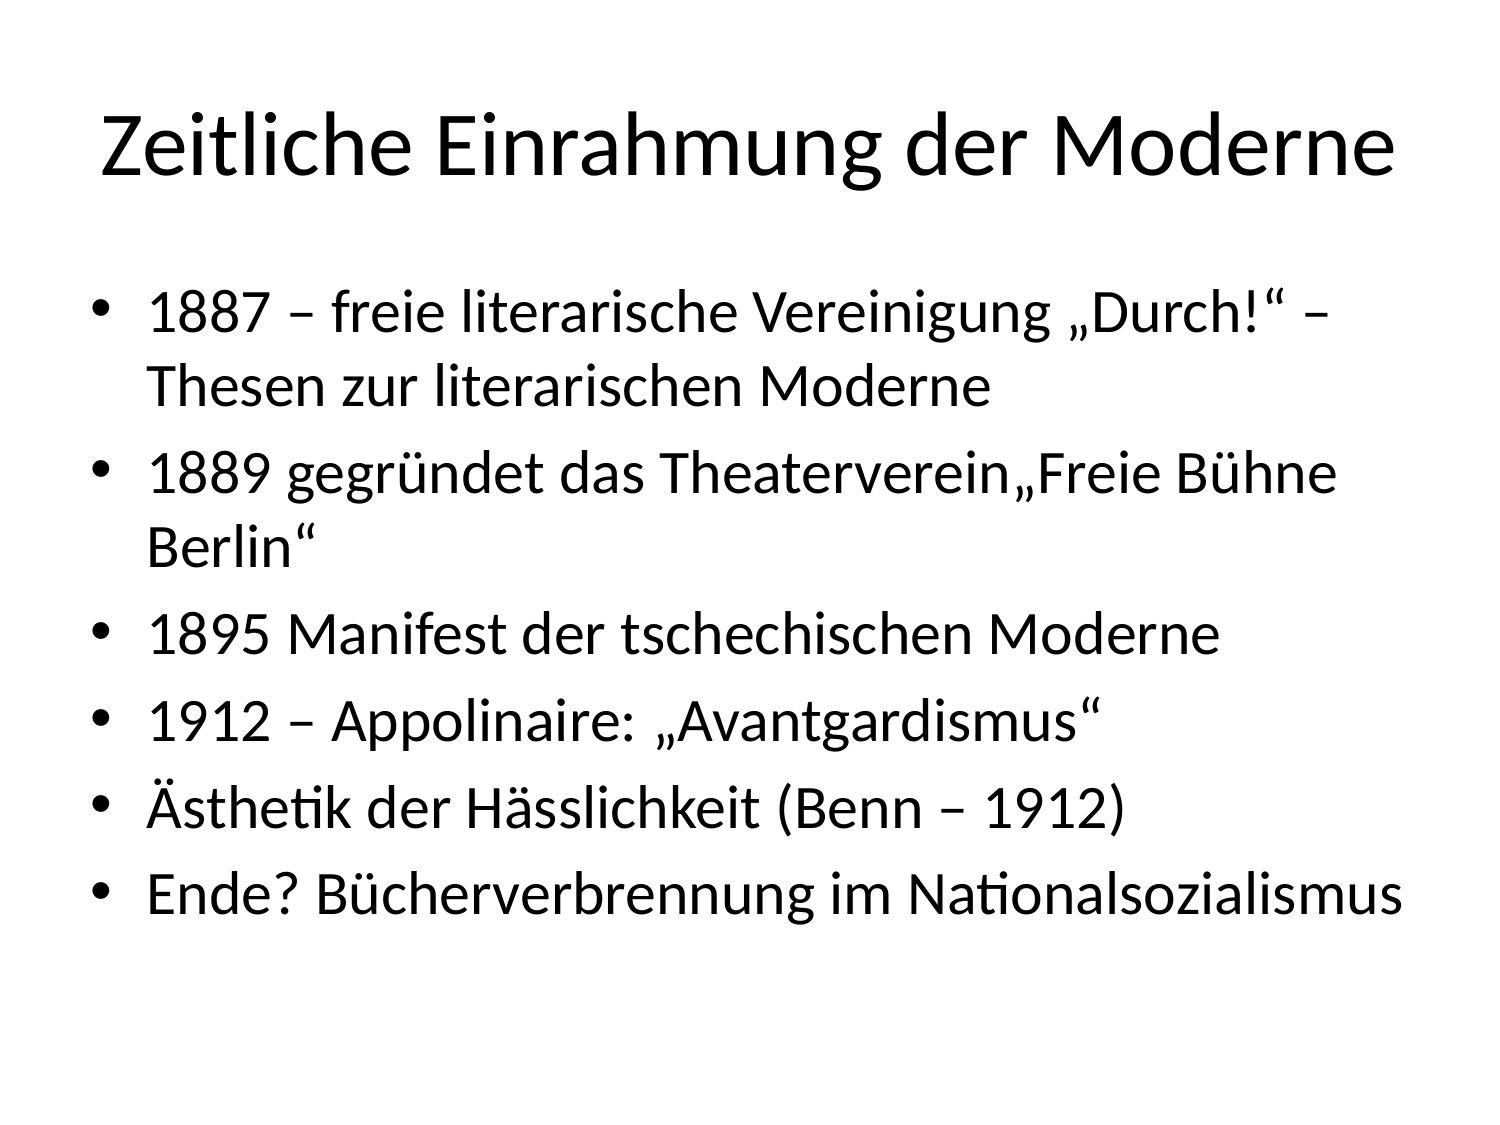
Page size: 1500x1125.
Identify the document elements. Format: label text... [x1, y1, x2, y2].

title Zeitliche Einrahmung der Moderne [75, 45, 1425, 233]
list 1887 – freie literarische Vereinigung „Durch!“ – Thesen zur literarischen Moderne 1889 gegründet das Theaterverein„Freie Bühne Berlin“ 1895 Manifest der tschechischen Moderne 1912 – Appolinaire: „Avantgardismus“ Ästhetik der Hässlichkeit (Benn – 1912) Ende? Bücherverbrennung im Nationalsozialismus [75, 262, 1425, 1005]
